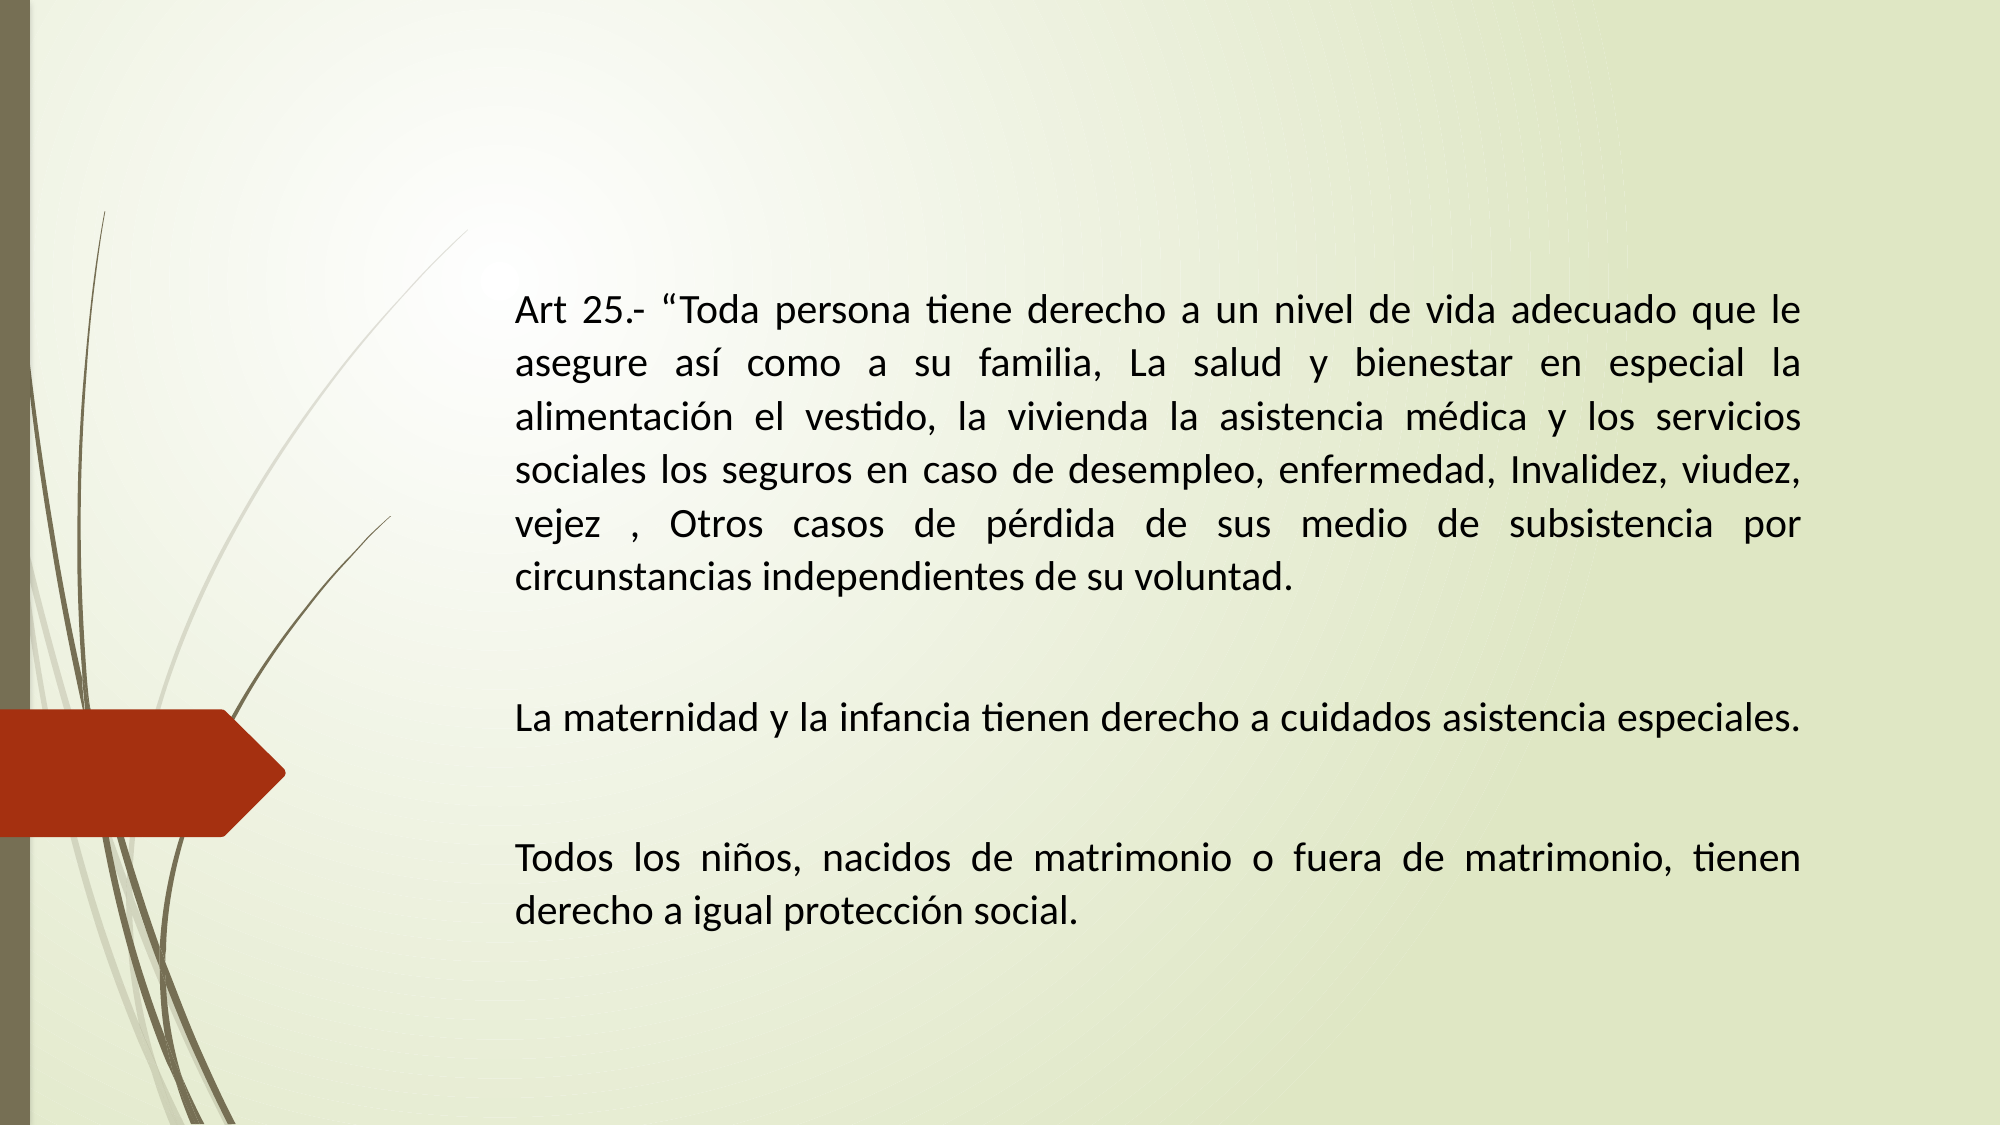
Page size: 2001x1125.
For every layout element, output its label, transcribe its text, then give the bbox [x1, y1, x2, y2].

text_box Art 25.- “Toda persona tiene derecho a un nivel de vida adecuado que le asegure así como a su familia, La salud y bienestar en especial la alimentación el vestido, la vivienda la asistencia médica y los servicios sociales los seguros en caso de desempleo, enfermedad, Invalidez, viudez, vejez , Otros casos de pérdida de sus medio de subsistencia por circunstancias independientes de su voluntad. La maternidad y la infancia tienen derecho a cuidados asistencia especiales. Todos los niños, nacidos de matrimonio o fuera de matrimonio, tienen derecho a igual protección social. [499, 270, 1817, 941]
